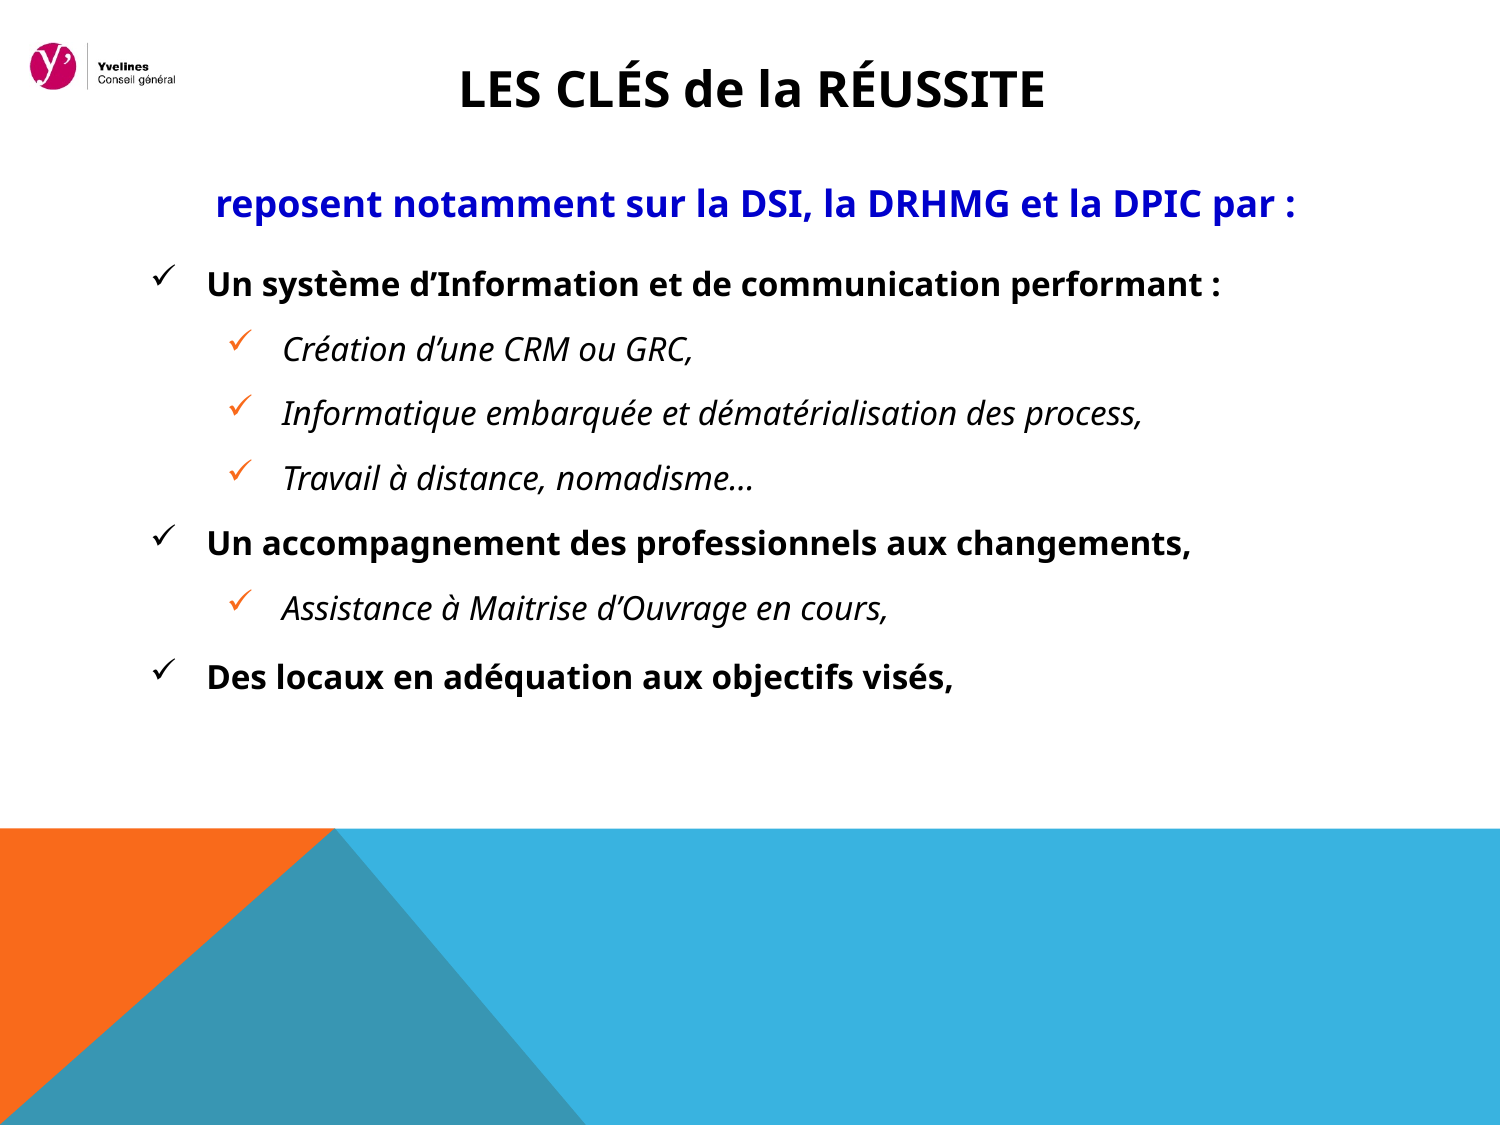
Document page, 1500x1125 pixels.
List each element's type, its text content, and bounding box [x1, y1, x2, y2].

picture [29, 42, 176, 91]
list reposent notamment sur la DSI, la DRHMG et la DPIC par : Un système d’Information et de communication performant : Création d’une CRM ou GRC, Informatique embarquée et dématérialisation des process, Travail à distance, nomadisme… Un accompagnement des professionnels aux changements, Assistance à Maitrise d’Ouvrage en cours, Des locaux en adéquation aux objectifs visés, [135, 172, 1369, 799]
title Les clés de la réussite [135, 42, 1370, 133]
